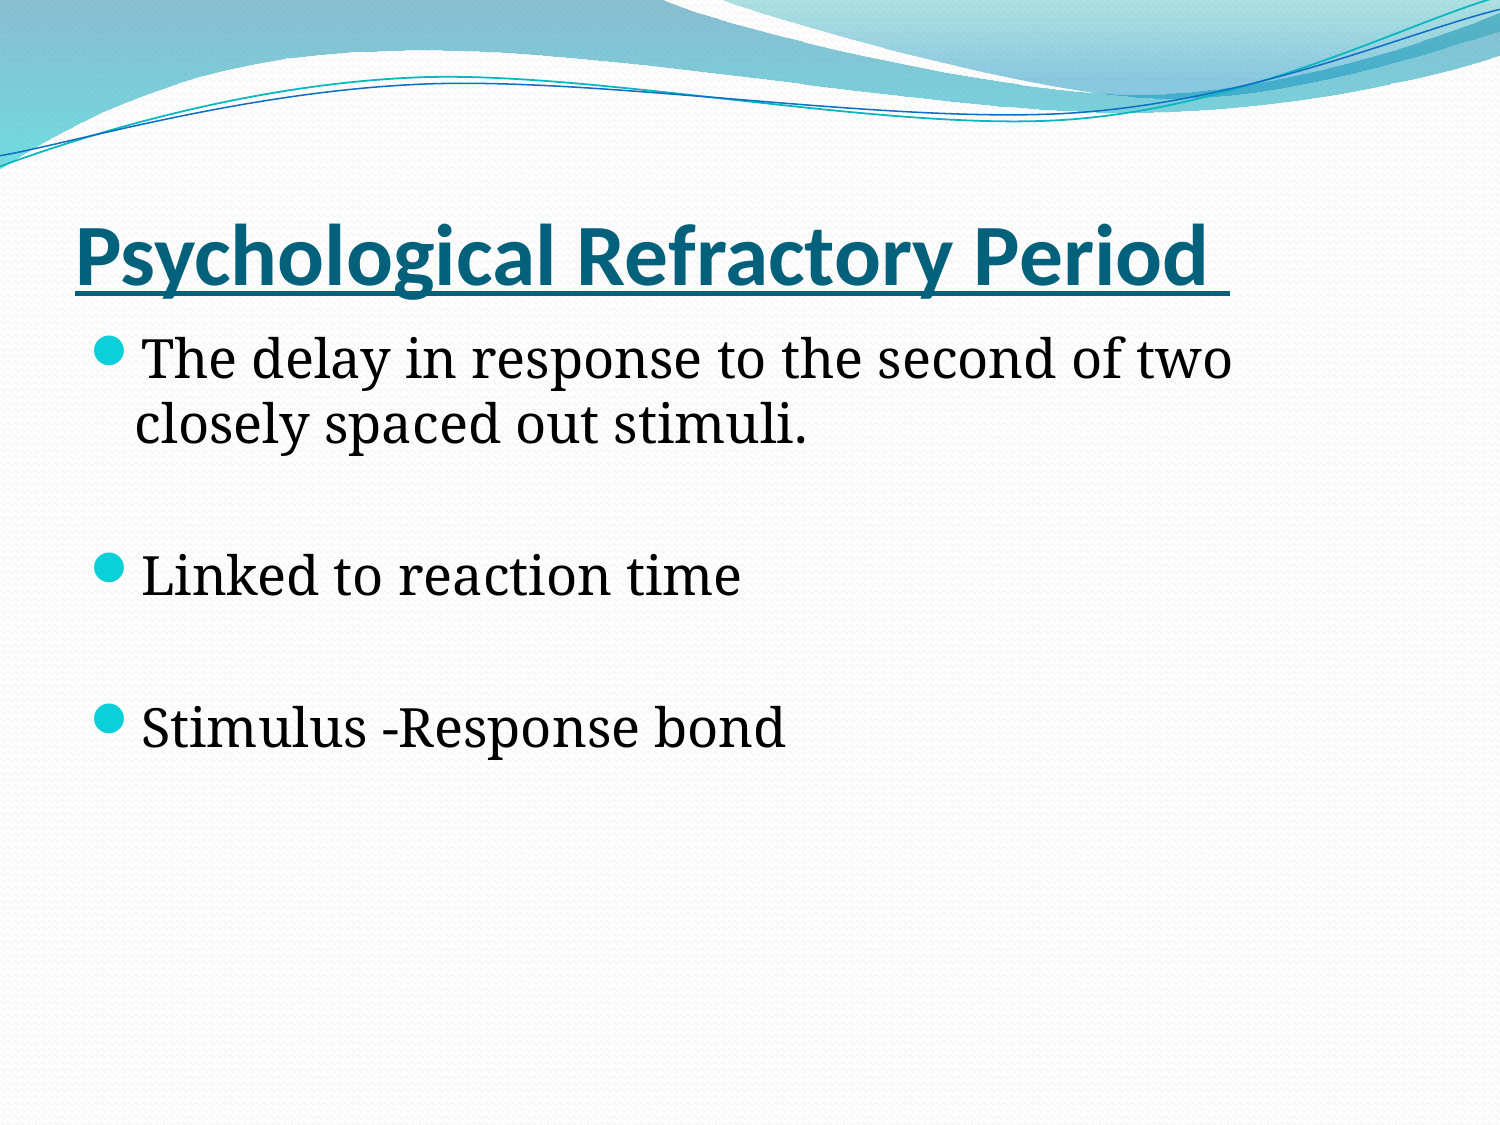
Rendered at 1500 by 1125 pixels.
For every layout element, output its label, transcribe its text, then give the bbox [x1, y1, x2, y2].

title Psychological Refractory Period [75, 115, 1425, 303]
list The delay in response to the second of two closely spaced out stimuli. Linked to reaction time Stimulus -Response bond [75, 317, 1425, 1038]
